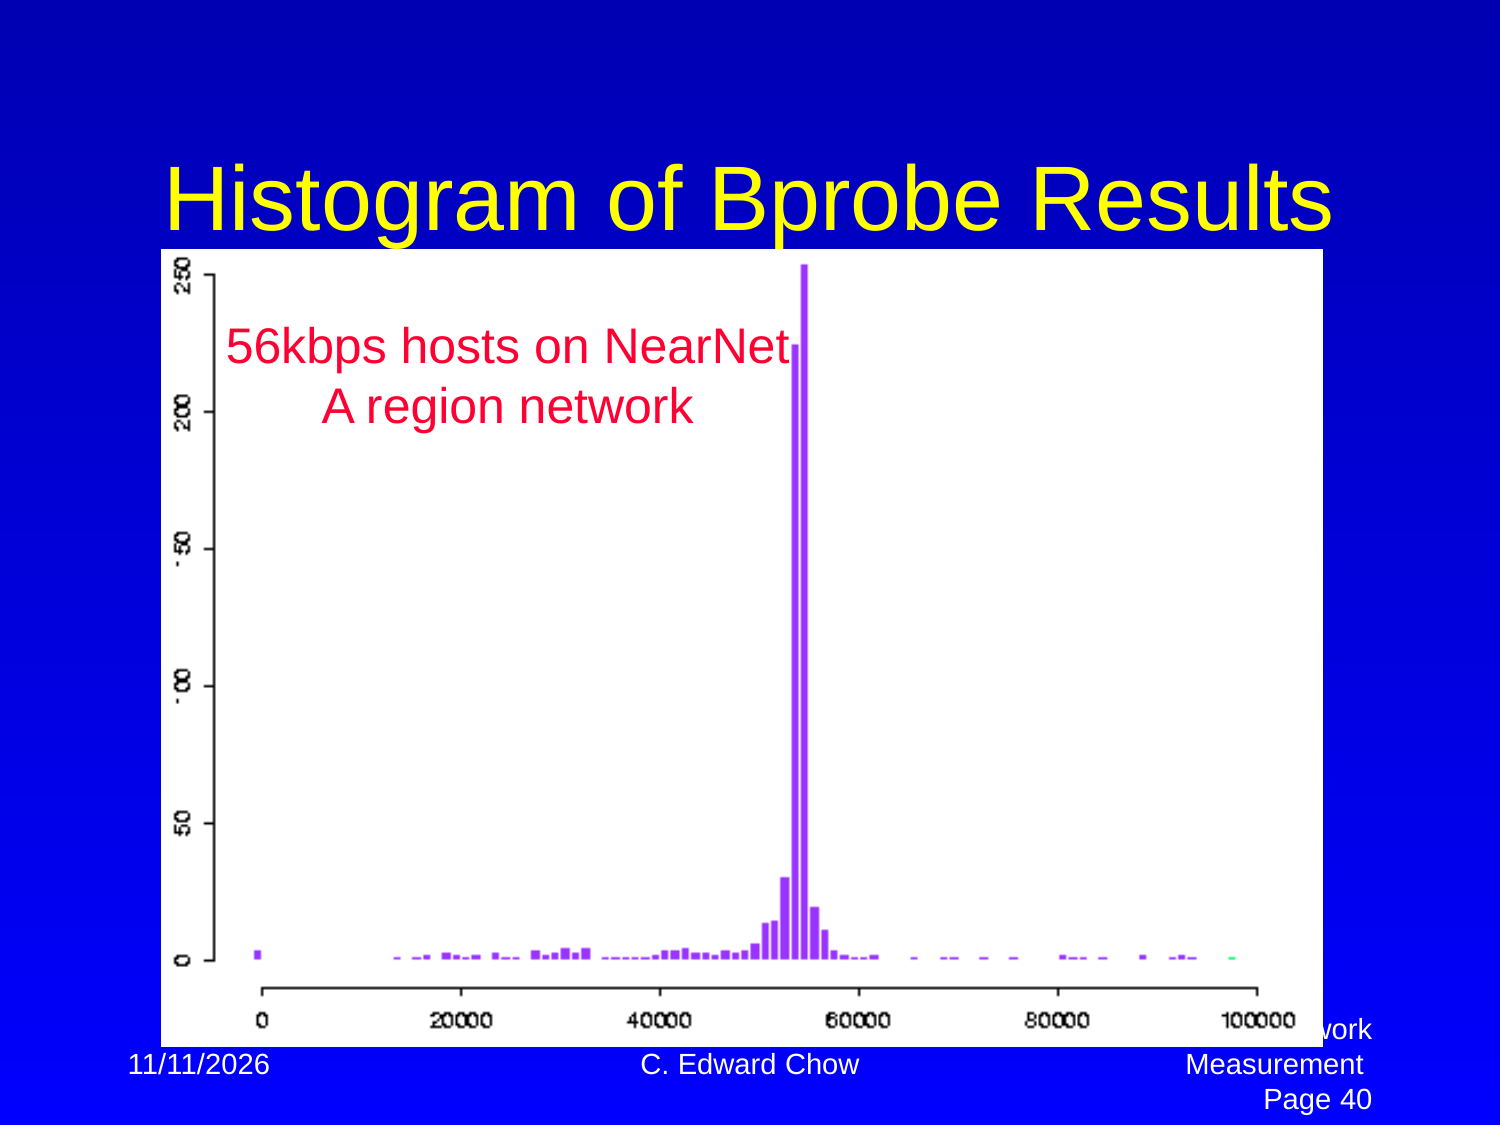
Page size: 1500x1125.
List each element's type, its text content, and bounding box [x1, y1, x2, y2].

slide_number Network Measurement Page 40 [1074, 1025, 1388, 1100]
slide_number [112, 1025, 425, 1100]
title Histogram of Bprobe Results [112, 99, 1388, 288]
picture [161, 249, 1324, 1048]
footer C. Edward Chow [512, 1056, 988, 1100]
